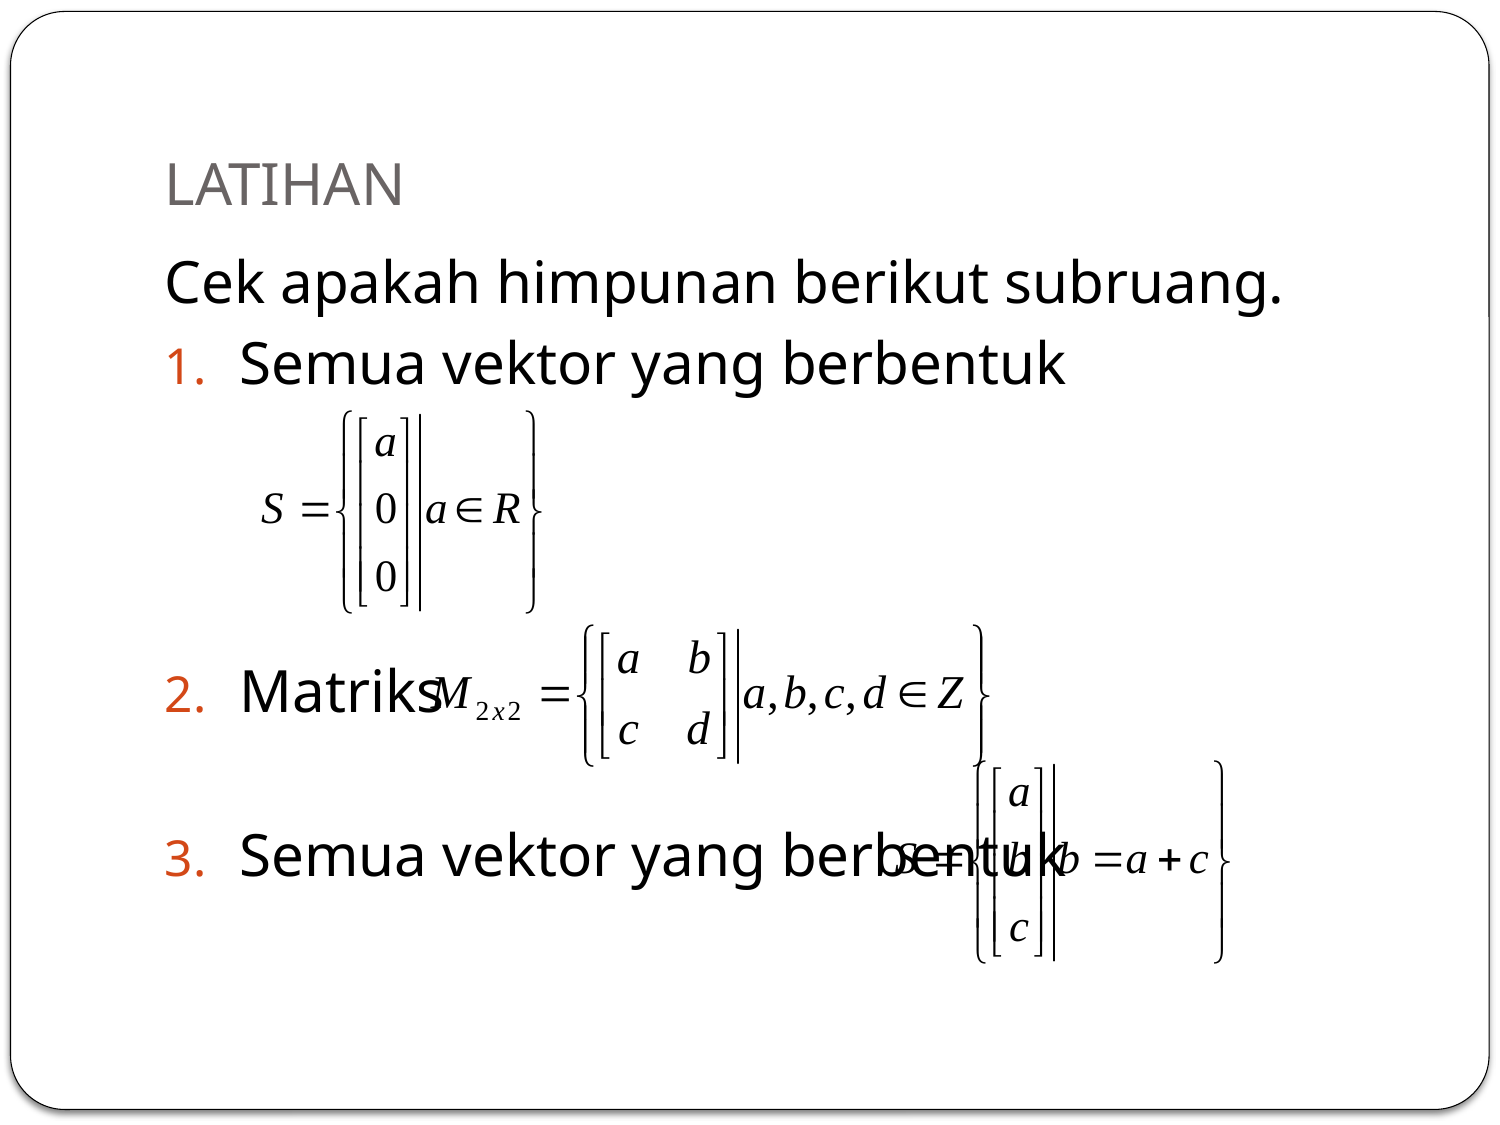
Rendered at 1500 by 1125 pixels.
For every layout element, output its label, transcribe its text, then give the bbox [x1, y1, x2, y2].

title LATIHAN [150, 45, 1425, 233]
list Cek apakah himpunan berikut subruang. Semua vektor yang berbentuk Matriks Semua vektor yang berbentuk [150, 237, 1425, 988]
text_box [422, 617, 1001, 776]
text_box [253, 399, 551, 626]
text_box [887, 749, 1241, 976]
